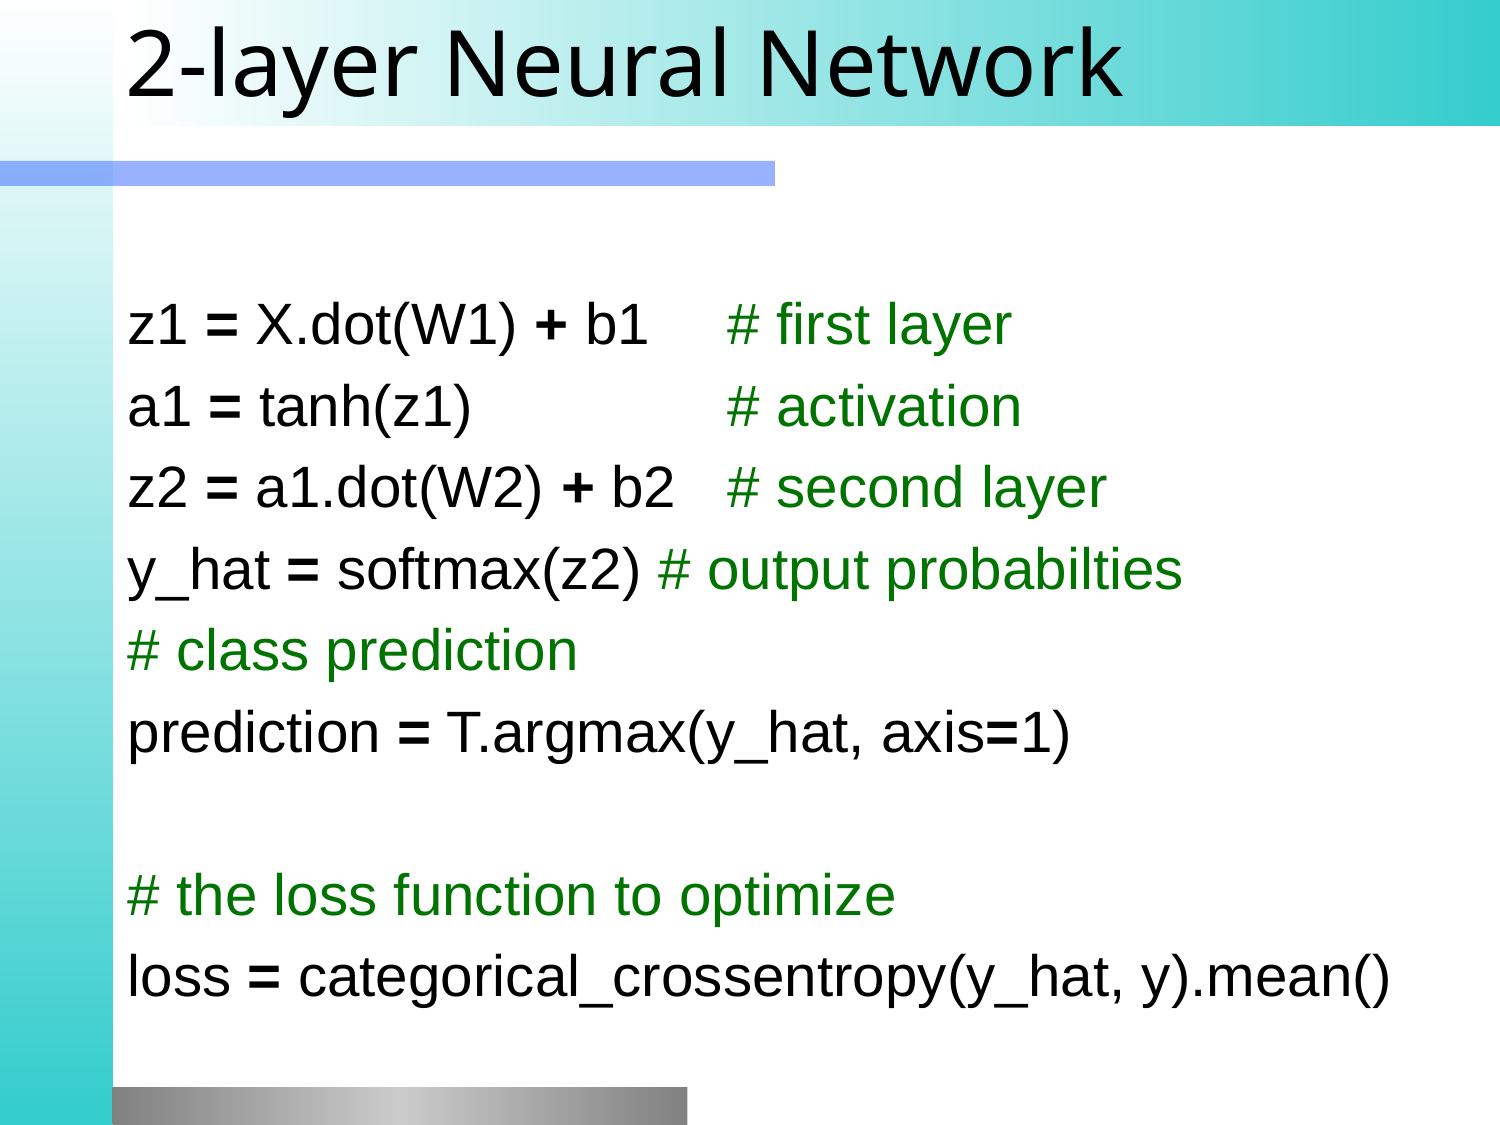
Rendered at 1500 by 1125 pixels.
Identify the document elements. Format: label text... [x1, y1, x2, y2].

title 2-layer Neural Network [110, 0, 1386, 121]
list z1 = X.dot(W1) + b1 # first layer a1 = tanh(z1) # activation z2 = a1.dot(W2) + b2 # second layer y_hat = softmax(z2) # output probabilties # class prediction prediction = T.argmax(y_hat, axis=1) # the loss function to optimize loss = categorical_crossentropy(y_hat, y).mean() [112, 278, 1483, 1073]
